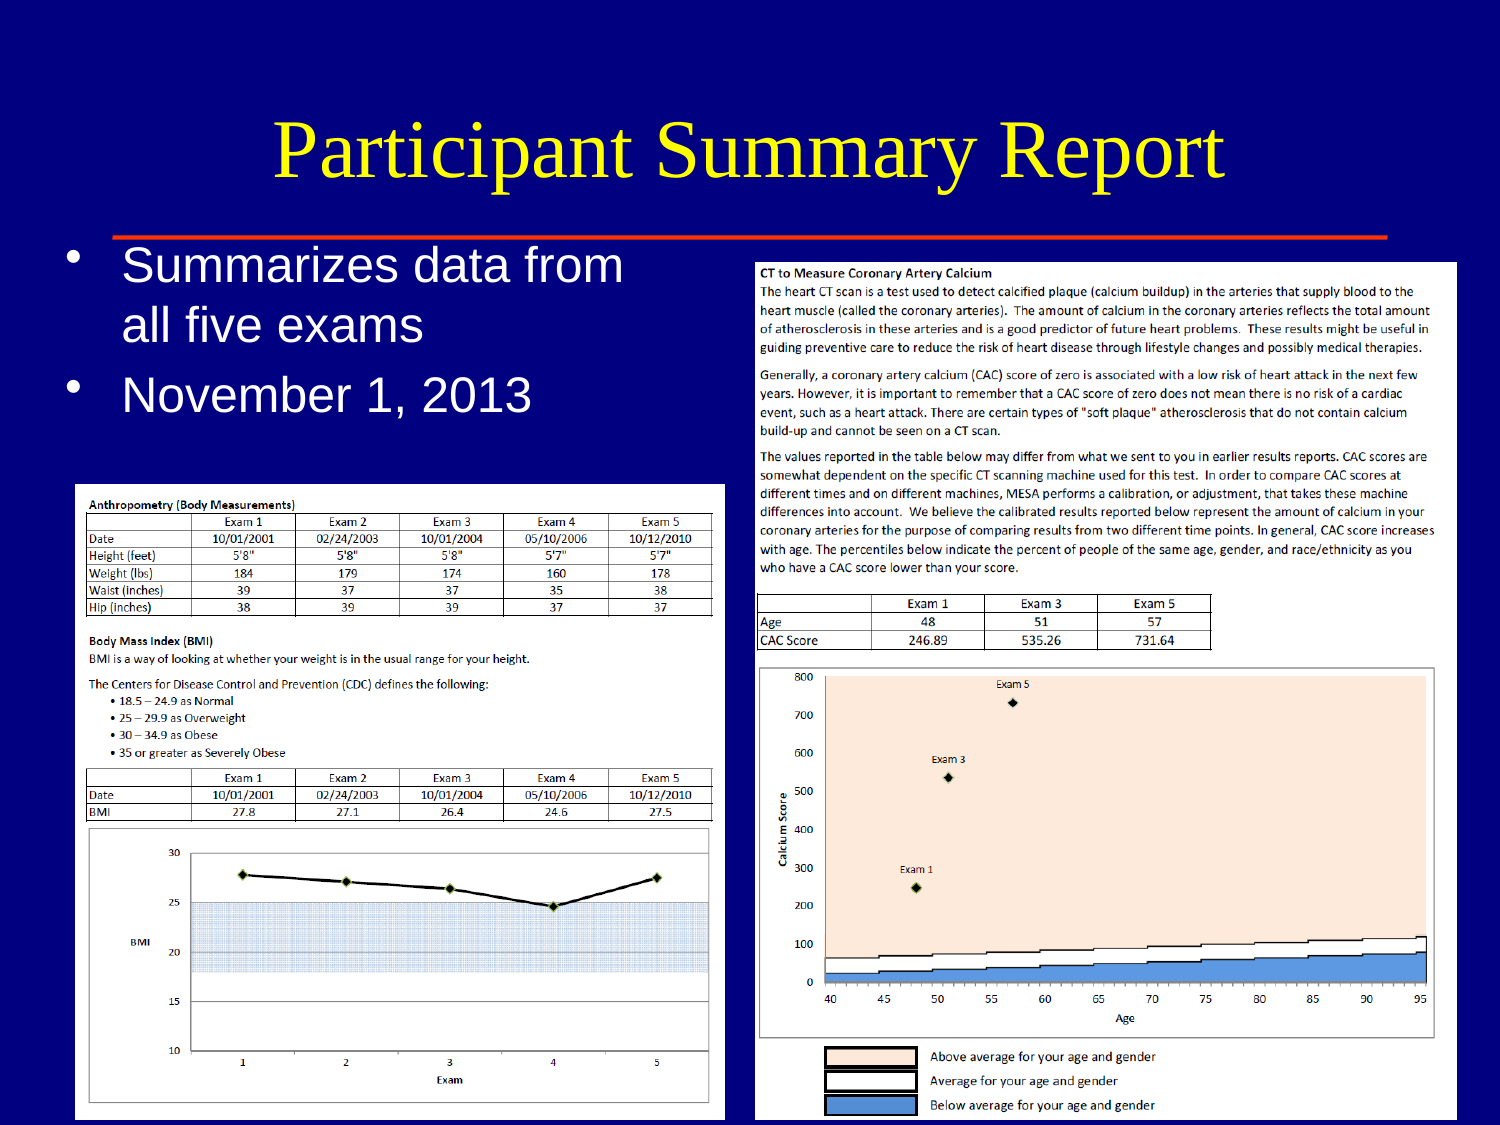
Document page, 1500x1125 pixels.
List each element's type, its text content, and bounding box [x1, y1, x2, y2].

list Summarizes data from all five exams November 1, 2013 [50, 224, 688, 563]
picture [74, 484, 726, 1120]
picture [755, 262, 1457, 1120]
title Participant Summary Report [112, 50, 1388, 238]
